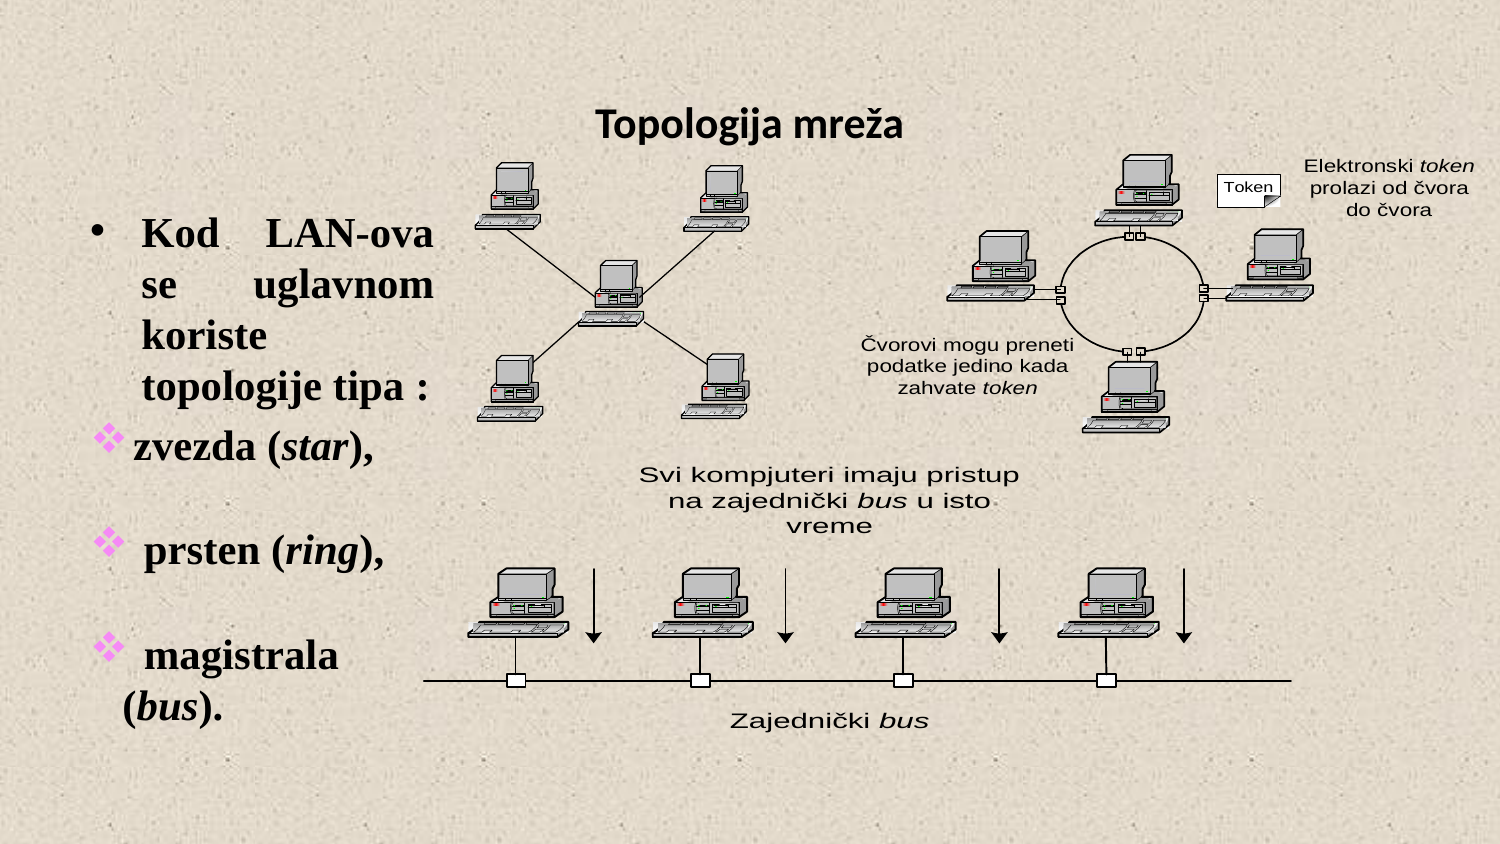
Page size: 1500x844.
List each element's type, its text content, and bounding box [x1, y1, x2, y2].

list Kod LAN-ova se uglavnom koriste topologije tipa : zvezda (star), prsten (ring), magistrala (bus). [75, 196, 450, 738]
title Topologija mreža [75, 33, 1425, 175]
picture [0, 0, 1500, 844]
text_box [419, 458, 1296, 738]
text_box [472, 159, 752, 424]
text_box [857, 151, 1485, 436]
